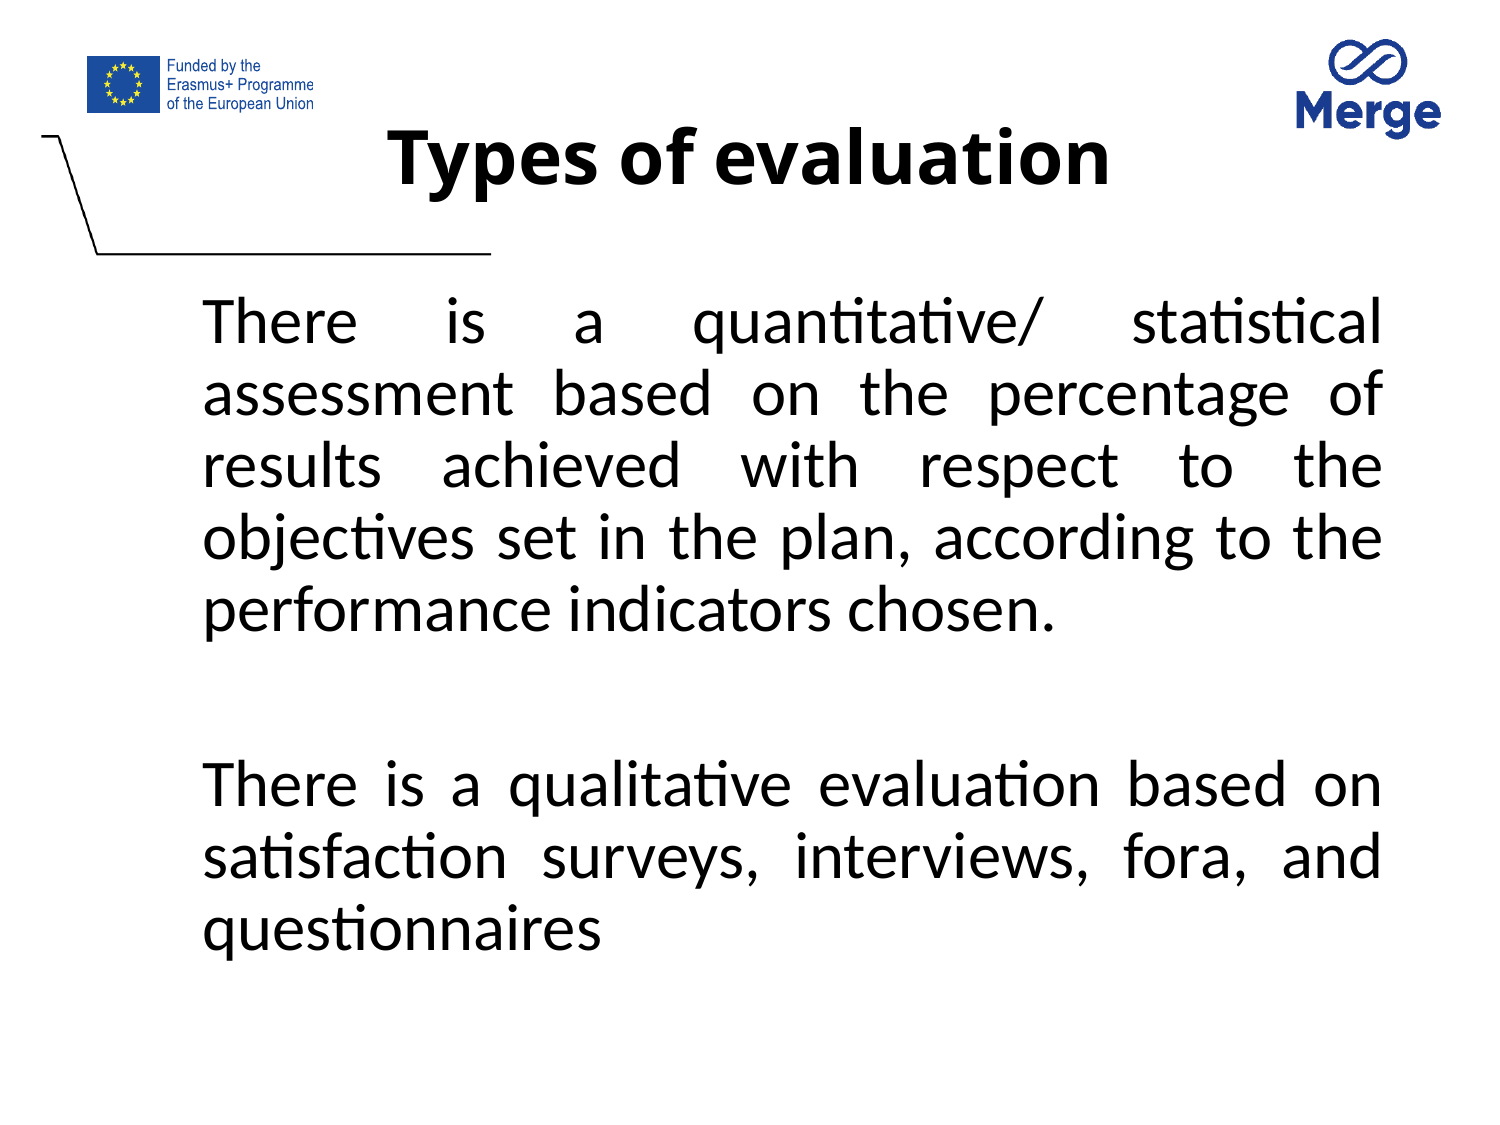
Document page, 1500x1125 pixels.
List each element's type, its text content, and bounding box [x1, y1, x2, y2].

subtitle There is a quantitative/ statistical assessment based on the percentage of results achieved with respect to the objectives set in the plan, according to the performance indicators chosen. There is a qualitative evaluation based on satisfaction surveys, interviews, fora, and questionnaires [187, 278, 1400, 976]
picture [1293, 39, 1442, 142]
picture [41, 135, 492, 256]
title Types of evaluation [187, 90, 1313, 209]
